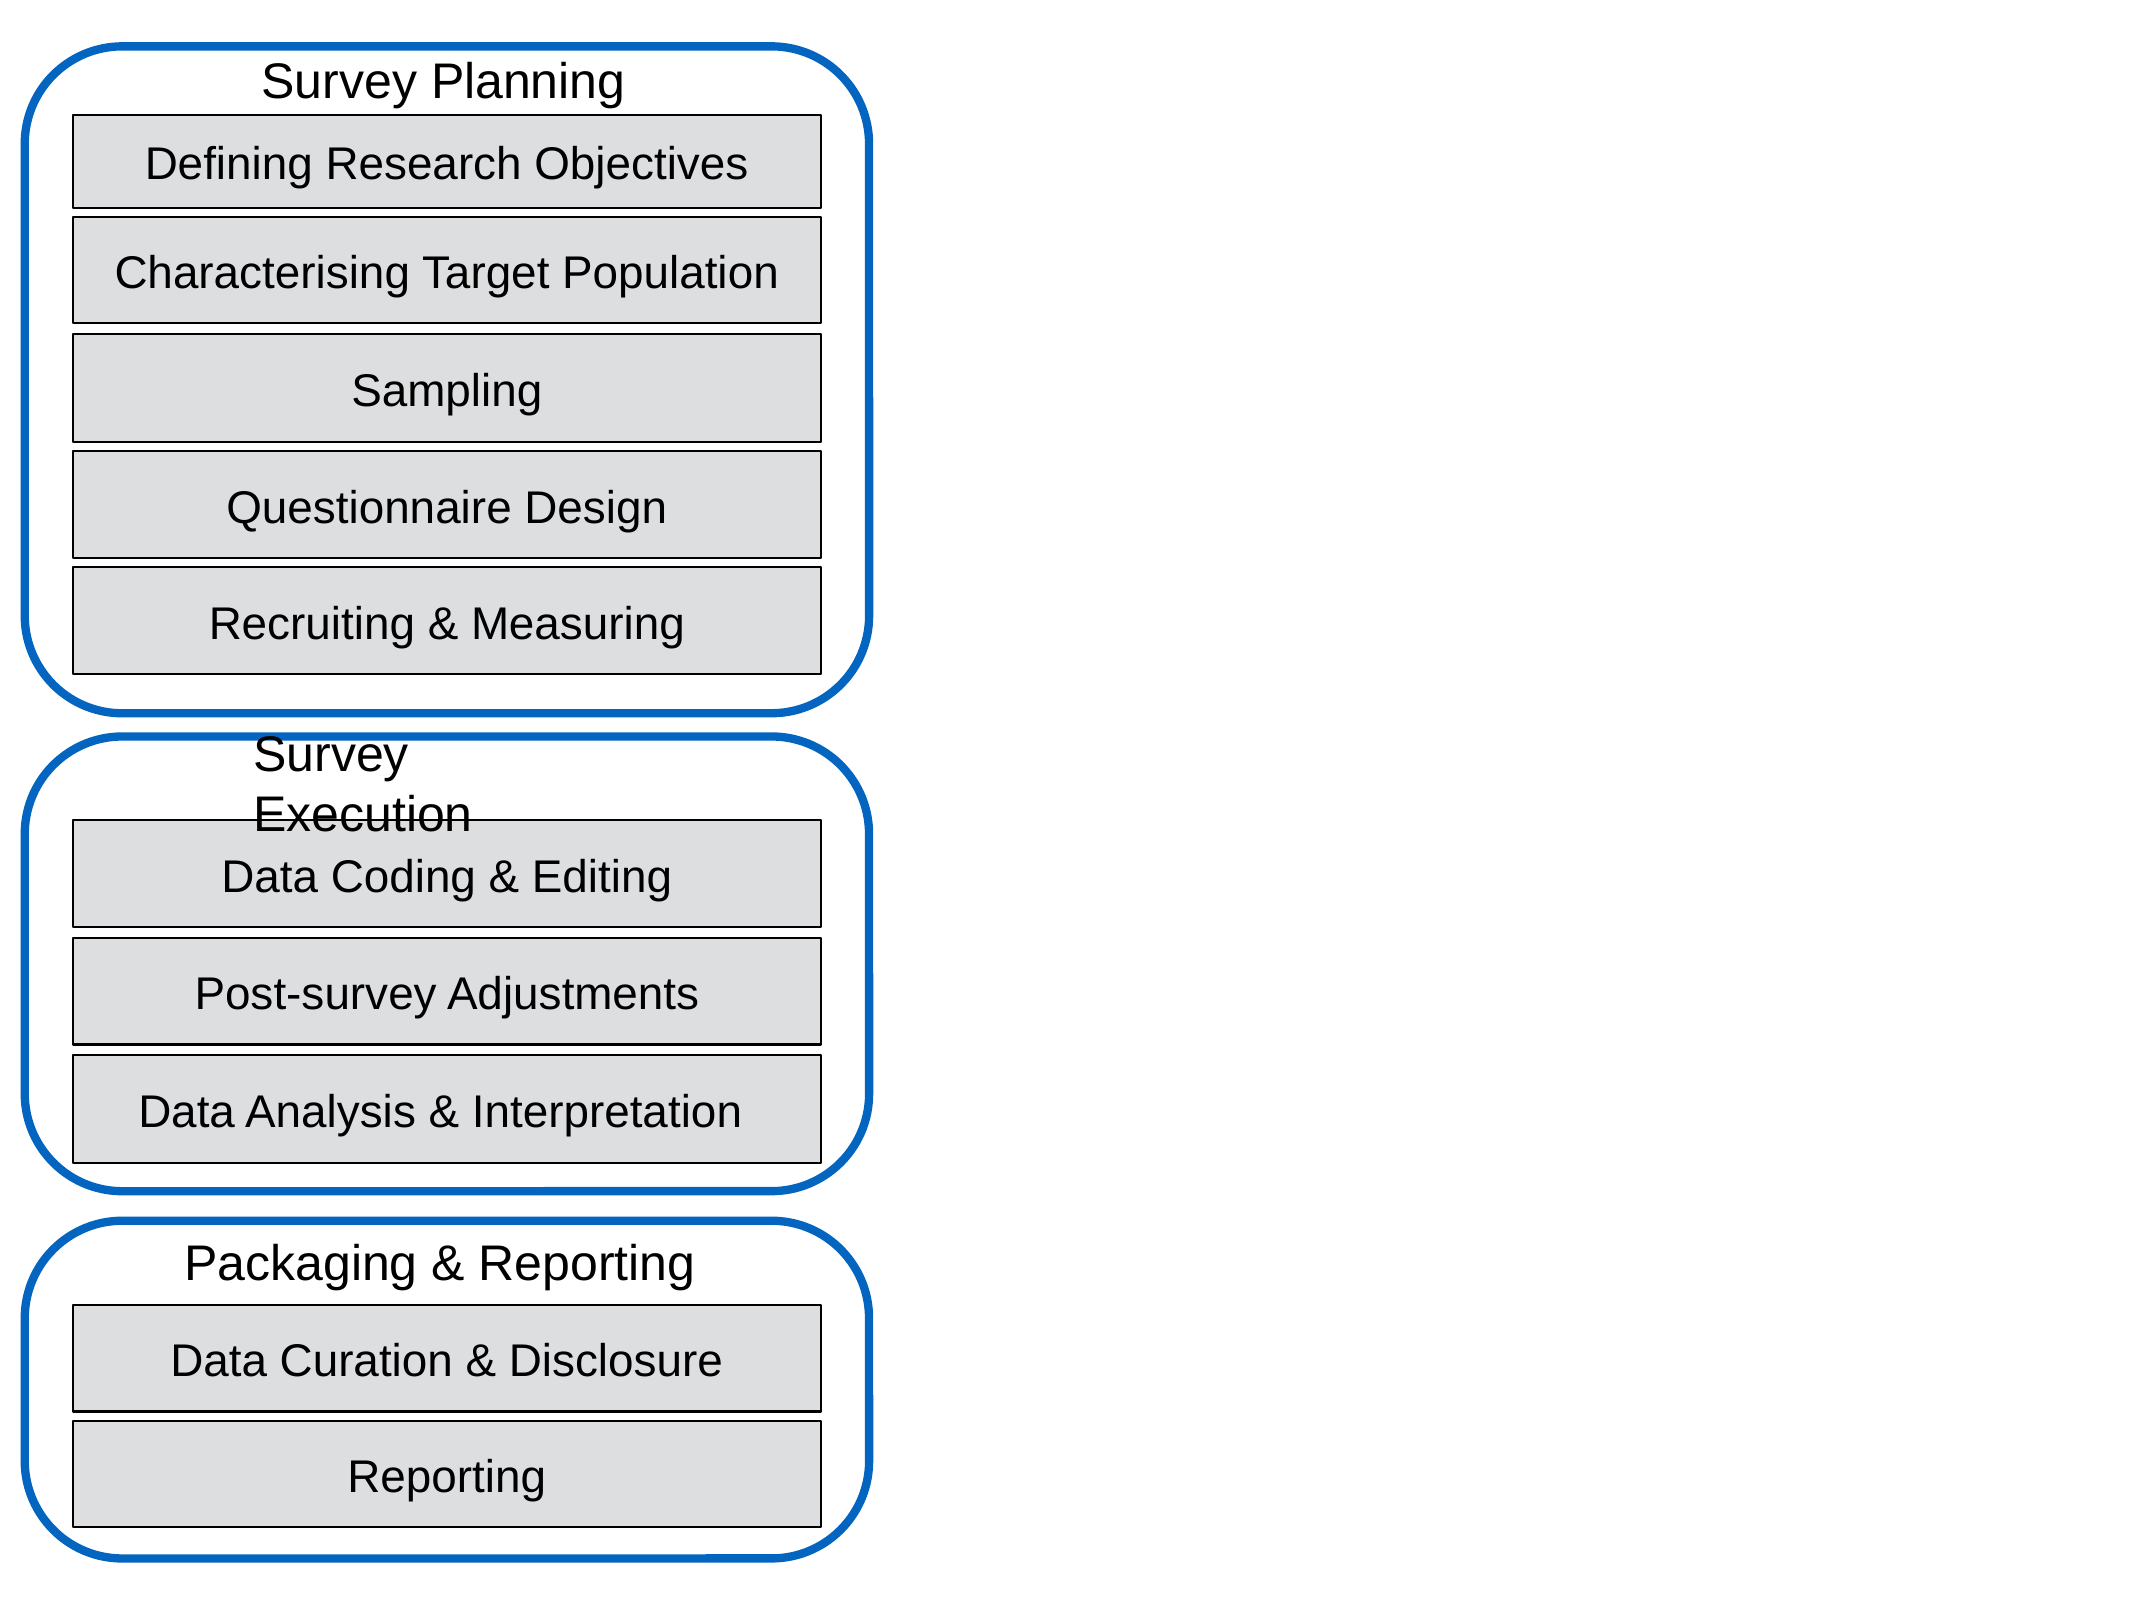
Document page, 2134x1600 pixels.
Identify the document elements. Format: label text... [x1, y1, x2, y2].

text_box [24, 46, 870, 714]
text_box [24, 736, 870, 1192]
text_box Packaging & Reporting [176, 1222, 718, 1299]
text_box Survey Execution [245, 713, 649, 851]
text_box Survey Planning [253, 40, 641, 118]
text_box [24, 1220, 870, 1559]
